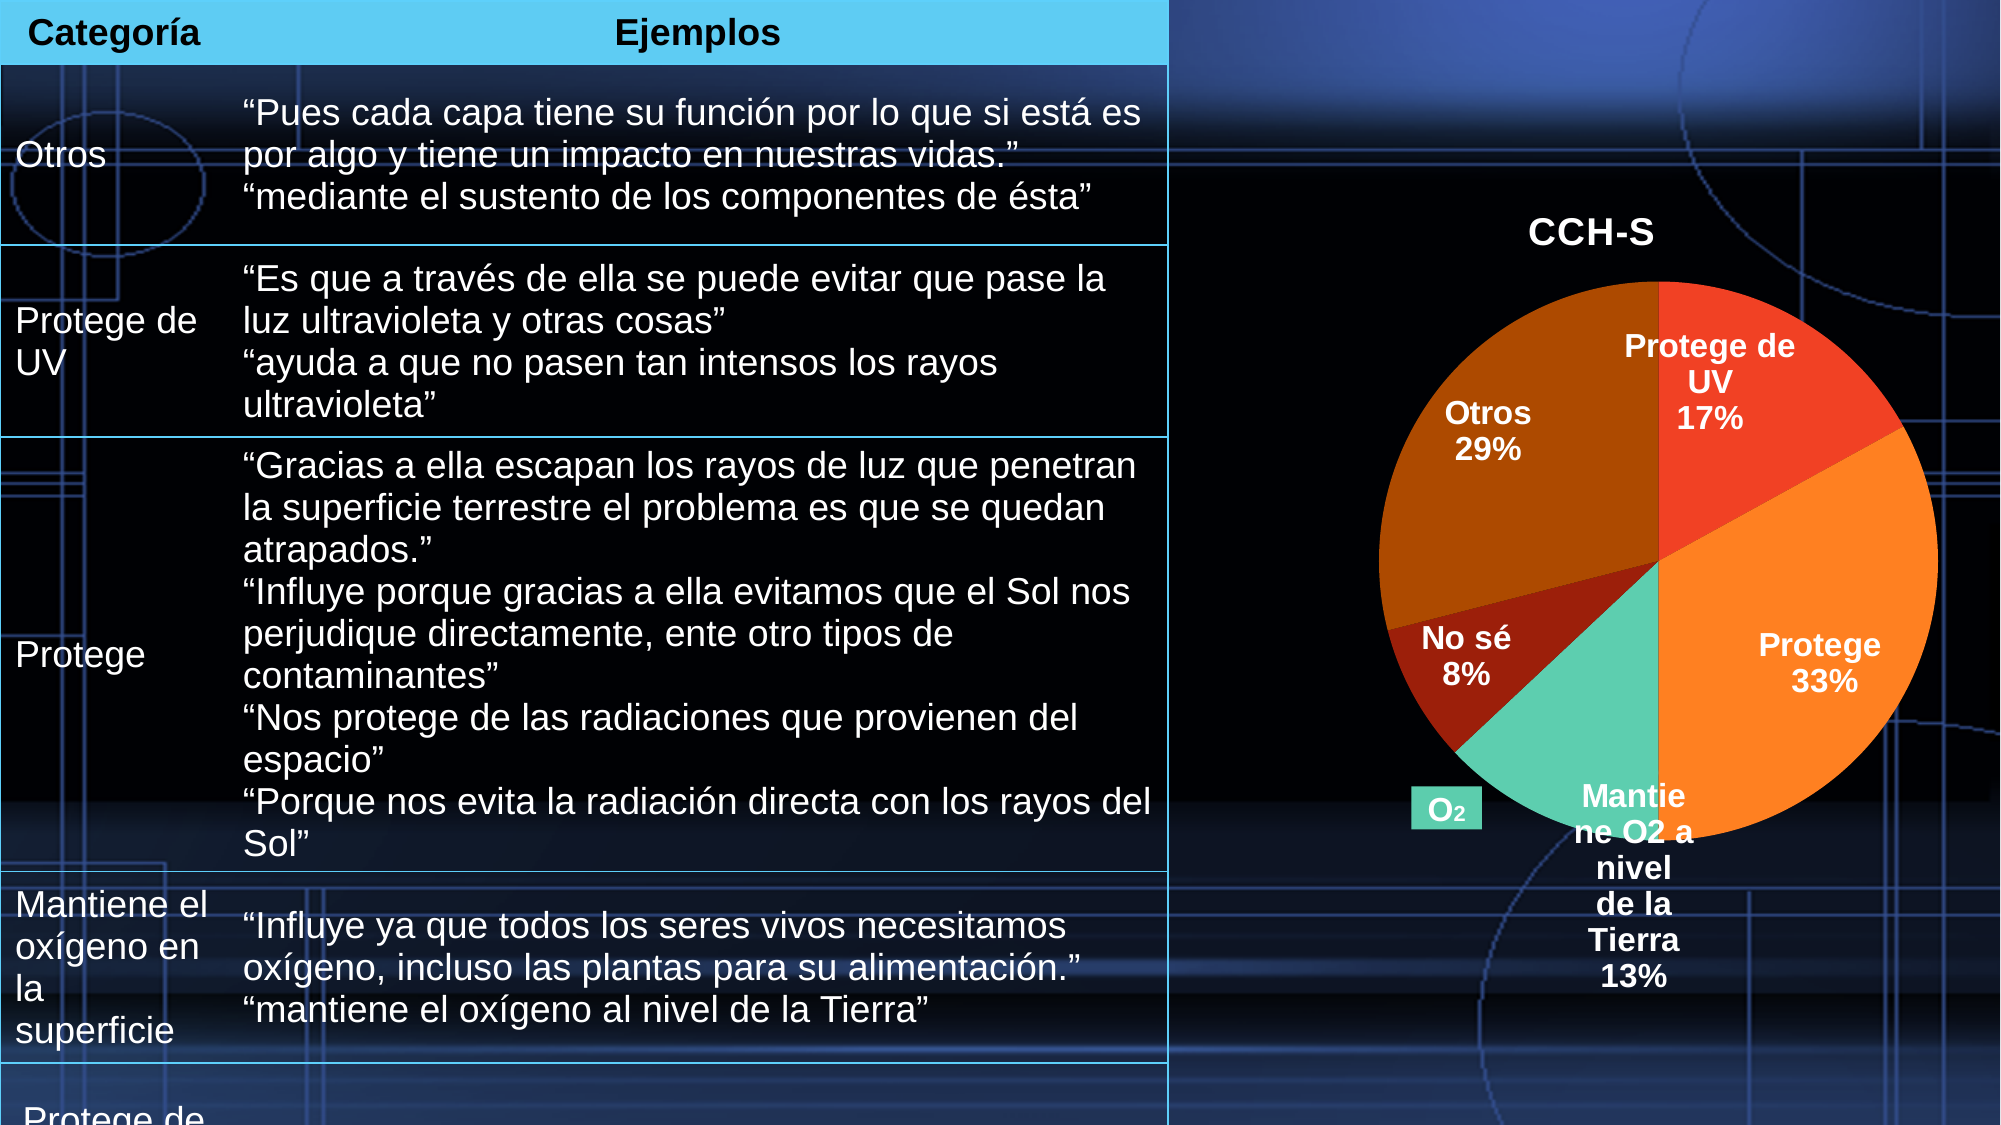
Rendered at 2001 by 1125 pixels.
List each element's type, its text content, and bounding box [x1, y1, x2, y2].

table_header Ejemplos [228, 2, 1167, 63]
chart [1149, 173, 2000, 997]
table_cell “Gracias a ella escapan los rayos de luz que penetran la superficie terrestre el problema es que se quedan atrapados.” “Influye porque gracias a ella evitamos que el Sol nos perjudique directamente, ente otro tipos de contaminantes” “Nos protege de las radiaciones que provienen del espacio” “Porque nos evita la radiación directa con los rayos del Sol” [228, 438, 1143, 871]
picture [1169, 0, 2001, 1125]
table_cell “Influye ya que todos los seres vivos necesitamos oxígeno, incluso las plantas para su alimentación.” “mantiene el oxígeno al nivel de la Tierra” [228, 872, 1167, 1062]
table_cell Mantiene el oxígeno en la superficie [1, 872, 228, 1062]
table_header Categoría [1, 2, 228, 63]
table_cell “Pues cada capa tiene su función por lo que si está es por algo y tiene un impacto en nuestras vidas.” “mediante el sustento de los componentes de ésta” [228, 65, 1167, 244]
table_cell Protege de UV [1, 246, 228, 436]
table_cell Otros [1, 65, 228, 244]
table_cell “Es que a través de ella se puede evitar que pase la luz ultravioleta y otras cosas” “ayuda a que no pasen tan intensos los rayos ultravioleta” [228, 246, 1143, 436]
table_cell Protege [1, 438, 228, 871]
table_cell [228, 1064, 1167, 1125]
table_cell Protege de la radiación [1, 1064, 228, 1125]
